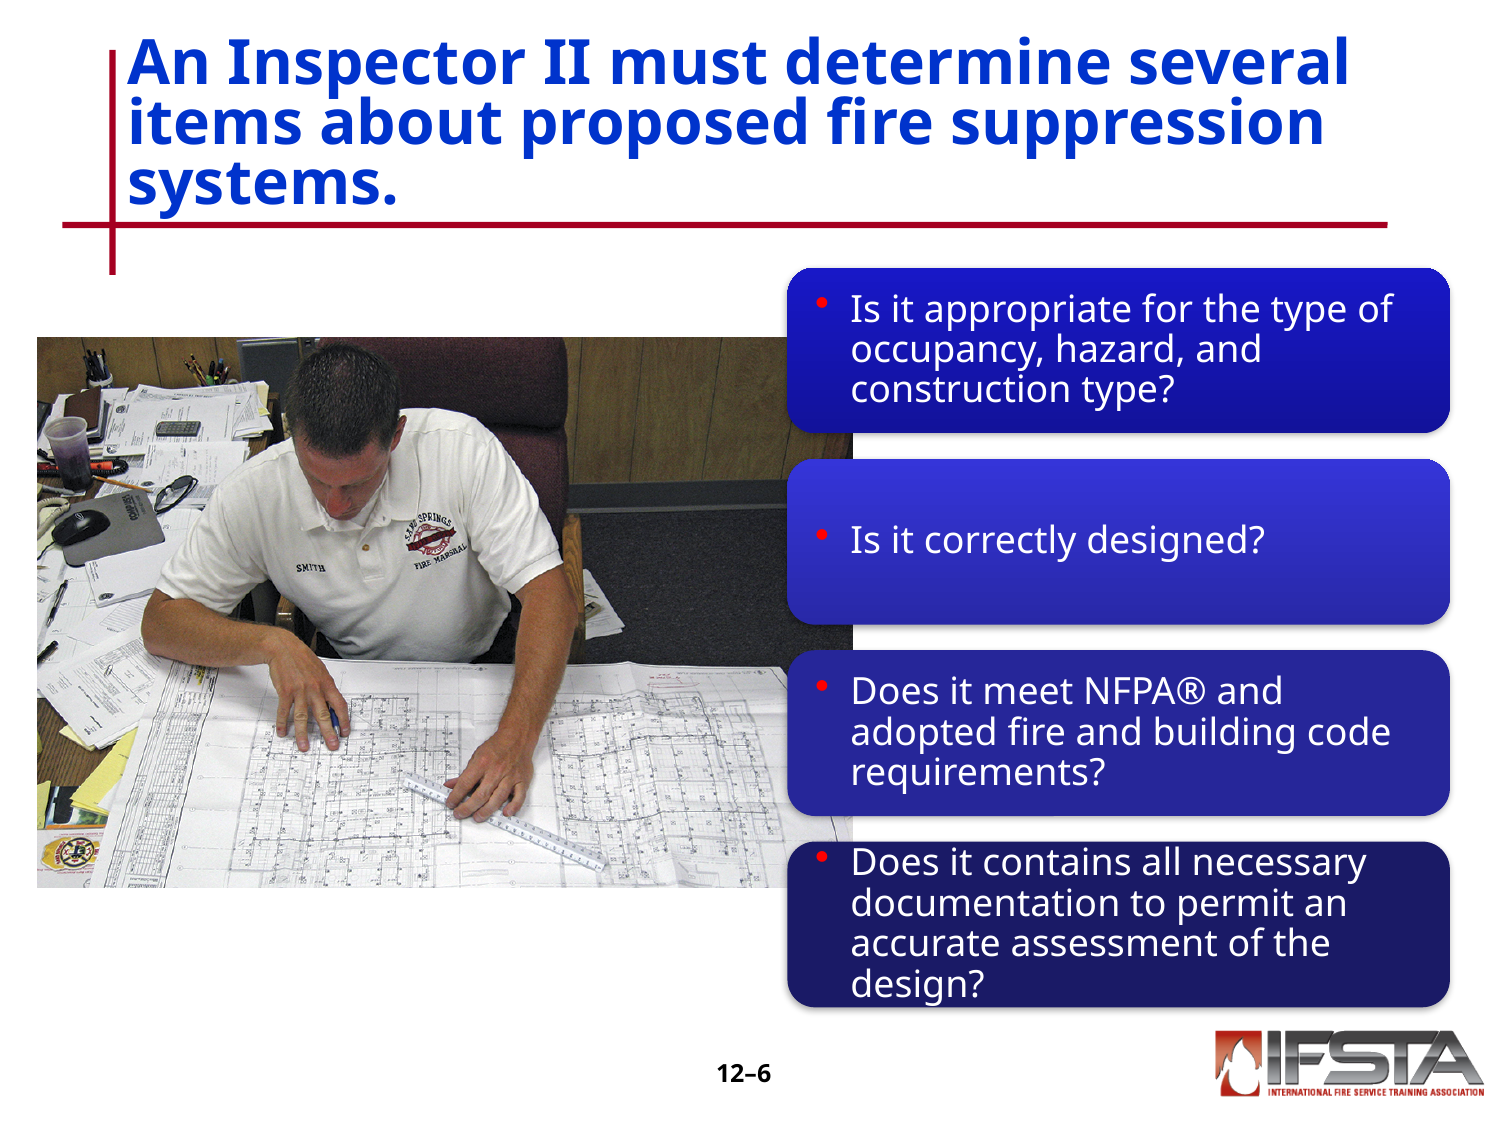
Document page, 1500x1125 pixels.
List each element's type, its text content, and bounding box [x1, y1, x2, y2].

slide_number 12–5 [587, 1050, 900, 1125]
picture [1215, 1030, 1485, 1099]
picture [37, 337, 787, 888]
title An Inspector II must determine several items about proposed fire suppression systems. [112, 28, 1388, 179]
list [787, 262, 1451, 1013]
